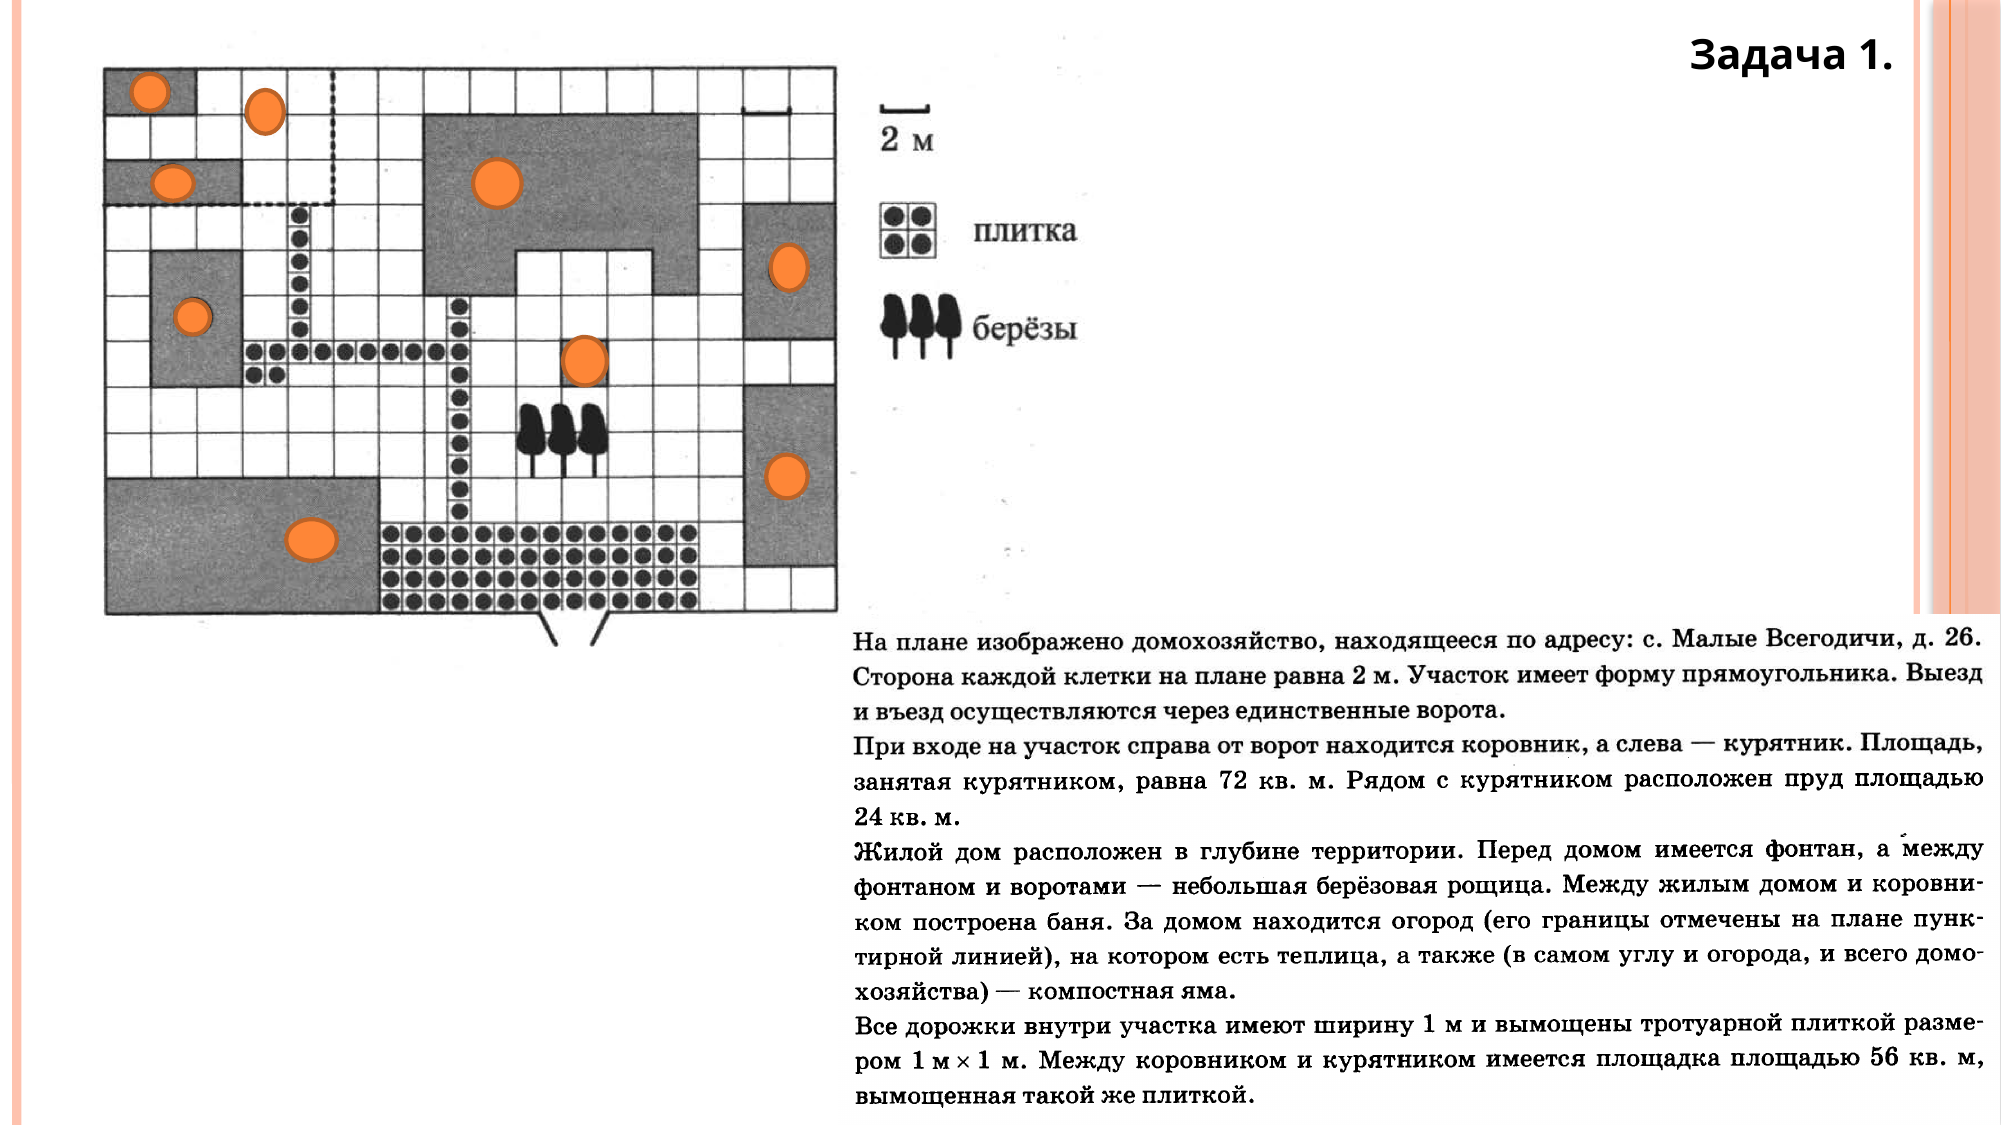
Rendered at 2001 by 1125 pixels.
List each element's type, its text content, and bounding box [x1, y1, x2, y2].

picture [36, 20, 2000, 1125]
text_box Задача 1. [1302, 20, 1909, 86]
